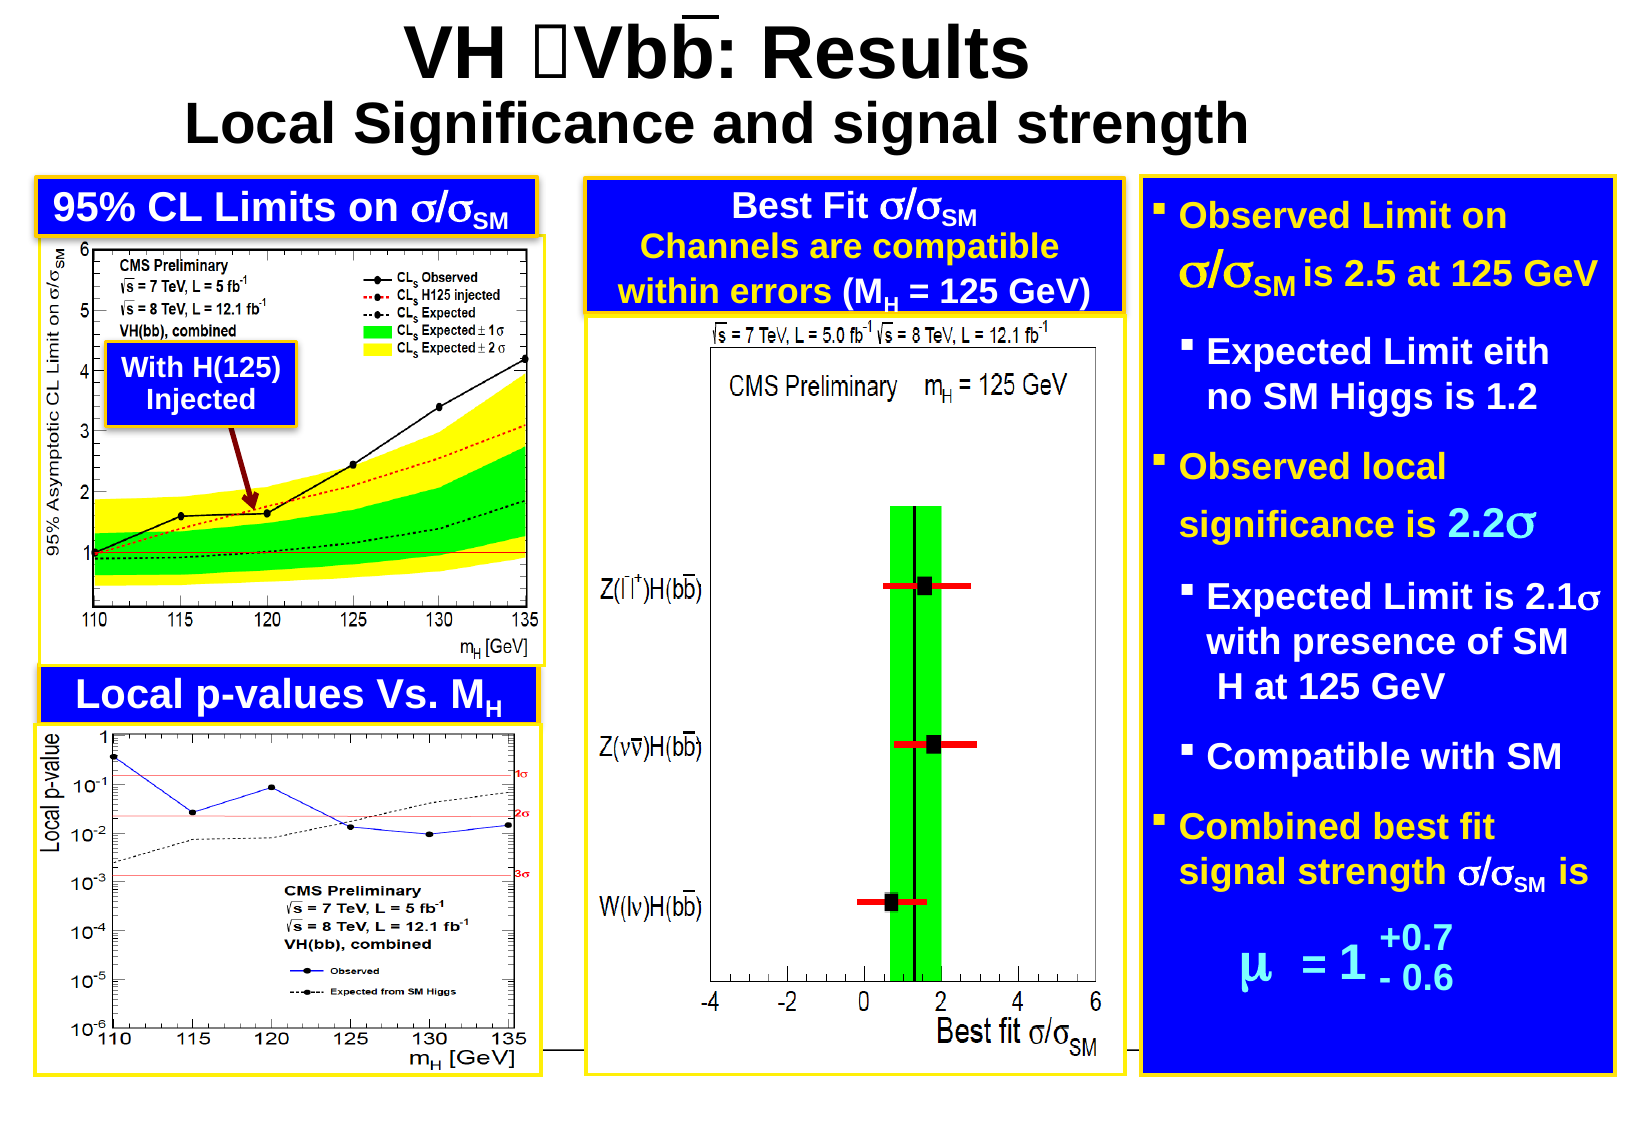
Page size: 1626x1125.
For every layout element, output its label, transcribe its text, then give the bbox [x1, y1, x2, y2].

text_box Best Fit s/sSM Channels are compatible within errors (MH = 125 GeV) [584, 177, 1125, 314]
picture [587, 317, 1124, 1073]
title VH Vbb: Results Local Significance and signal strength [77, 29, 1358, 142]
text_box Local p-values Vs. MH [38, 669, 539, 723]
list Observed Limit on s/sSM is 2.5 at 125 GeV Expected Limit eith no SM Higgs is 1.2 Observed local significance is 2.2s Expected Limit is 2.1s with presence of SM H at 125 GeV Compatible with SM Combined best fit signal strength s/sSM is m = 1.3 [1140, 176, 1616, 1076]
text_box +0.7 - 0.6 [1368, 906, 1465, 1011]
text_box [0, 140, 1625, 384]
picture [41, 236, 544, 664]
text_box 95% CL Limits on s/sSM [35, 176, 538, 237]
picture [36, 726, 540, 1074]
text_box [230, 426, 255, 511]
